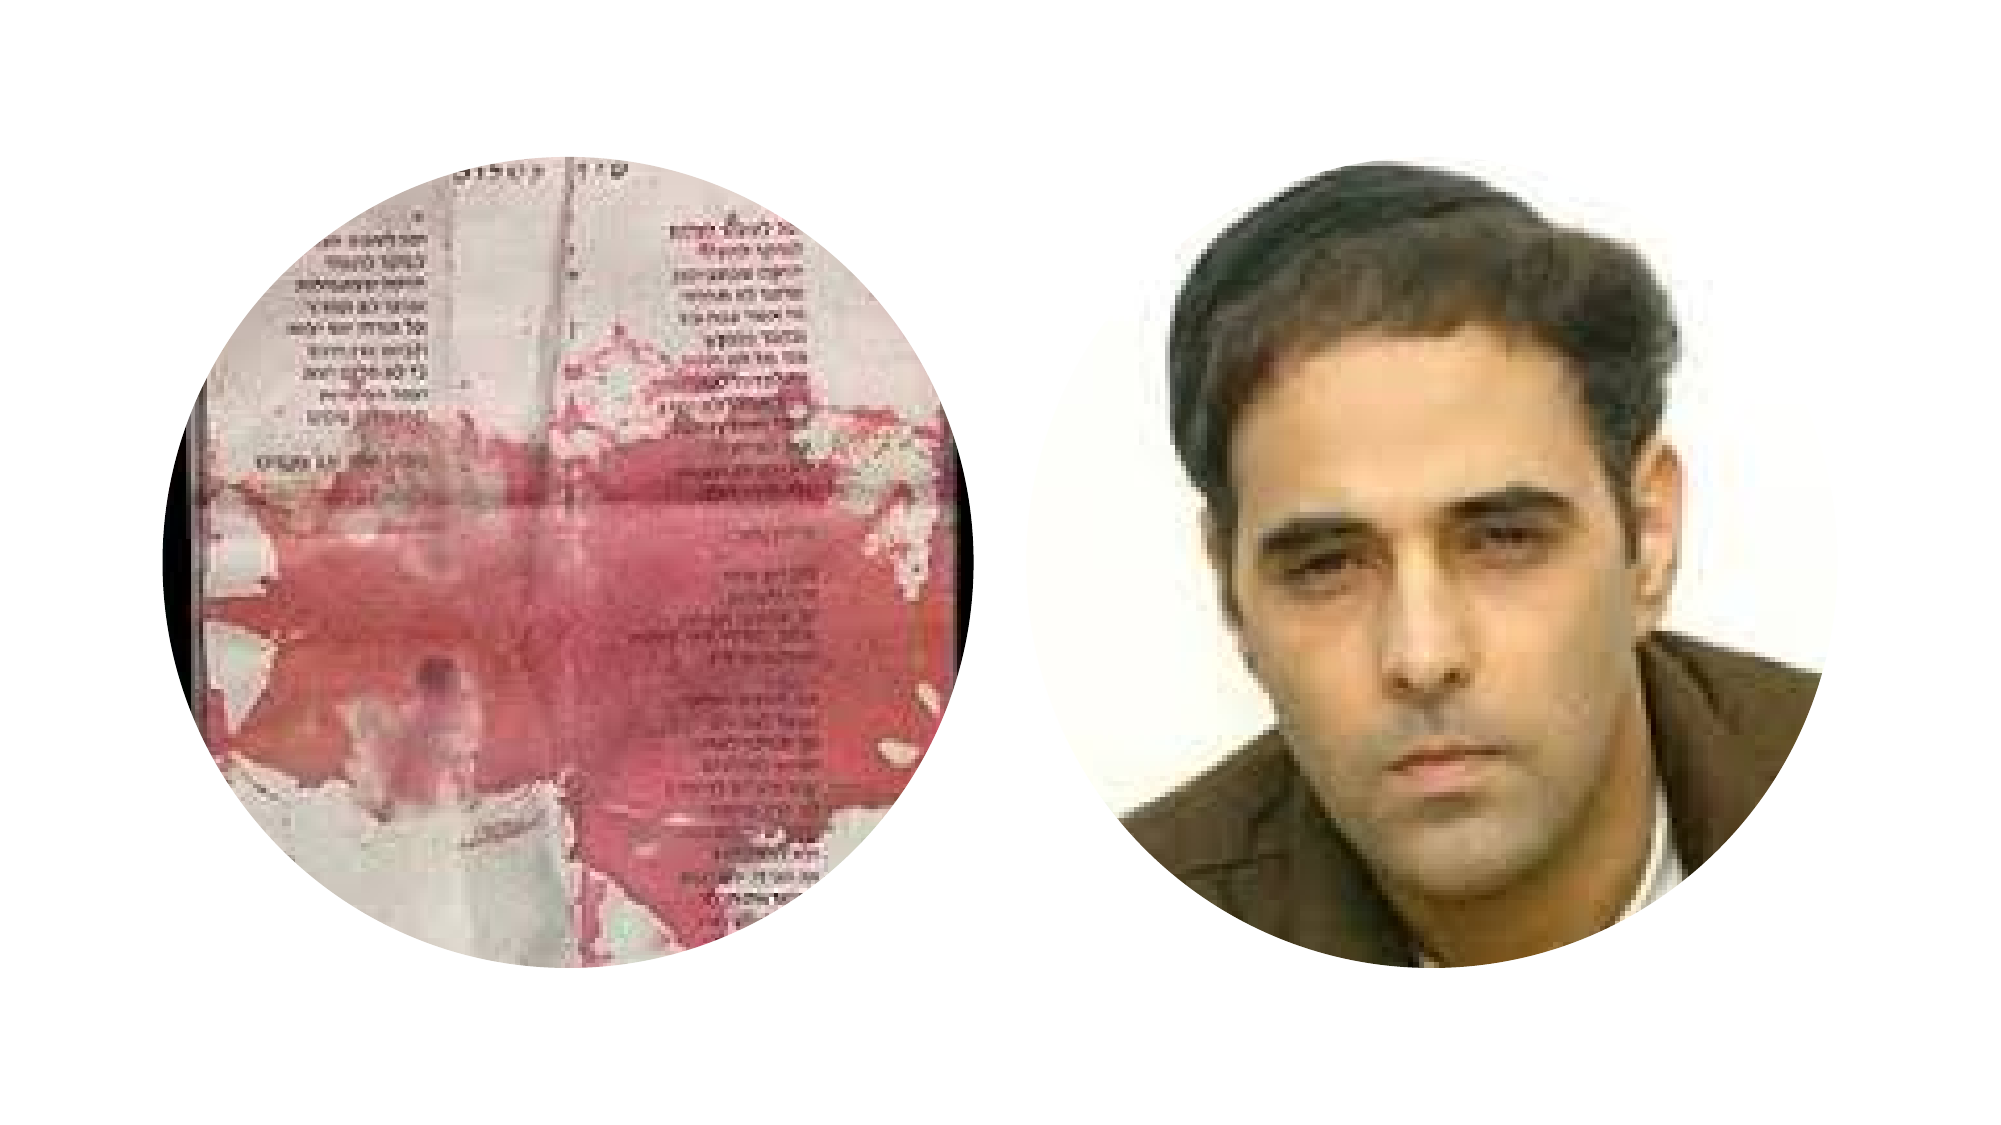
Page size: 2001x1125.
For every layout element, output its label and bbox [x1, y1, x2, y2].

picture [1026, 156, 1838, 968]
picture [162, 156, 974, 968]
